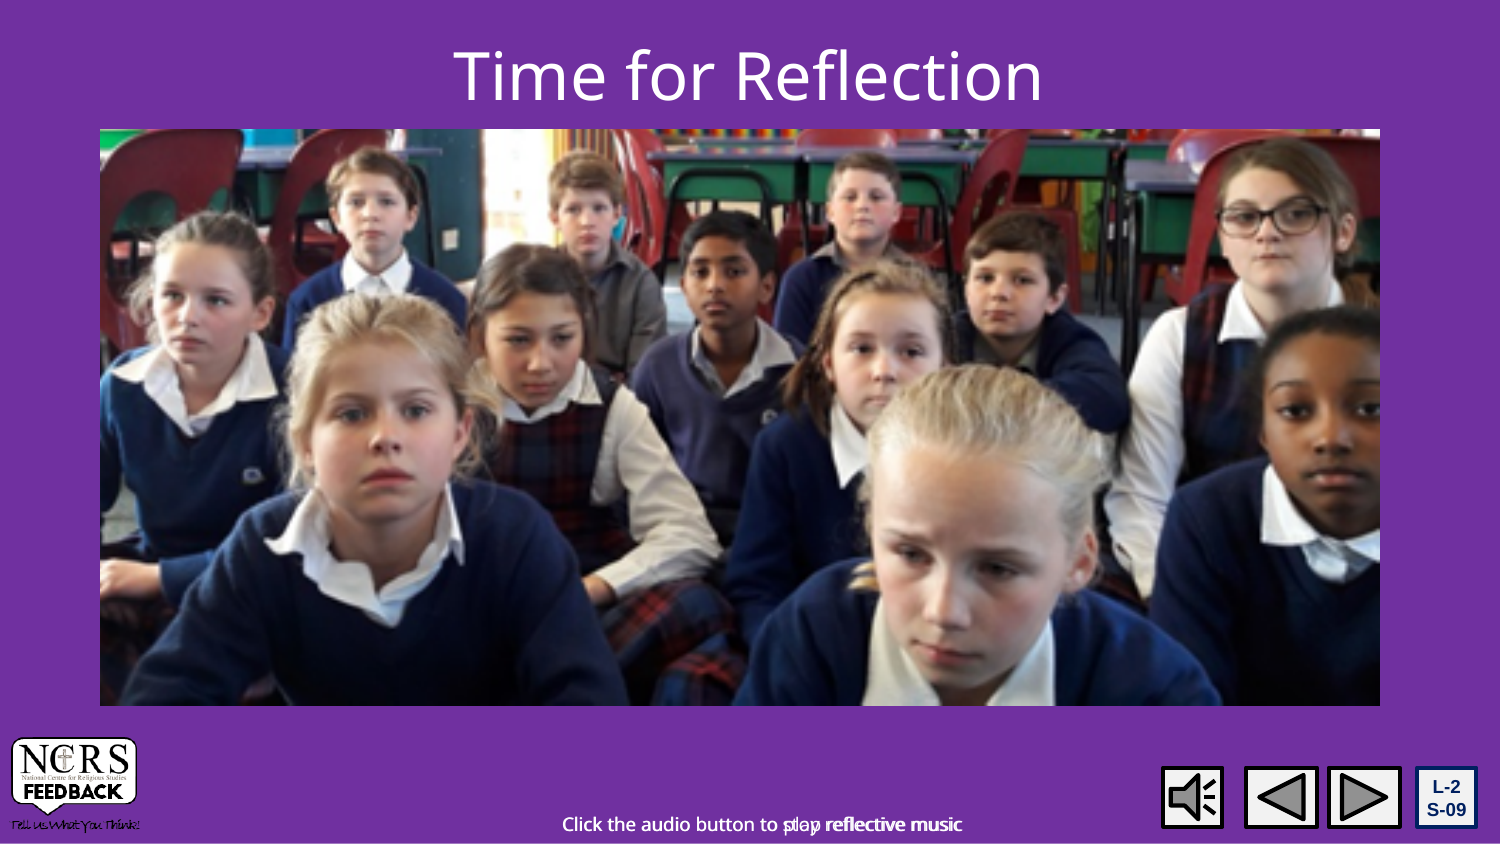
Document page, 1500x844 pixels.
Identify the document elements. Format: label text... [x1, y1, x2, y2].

text_box Click the audio button to play reflective music [547, 805, 977, 843]
text_box [1161, 766, 1224, 829]
text_box [1327, 766, 1402, 829]
title Time for Reflection [0, 0, 1500, 148]
picture [100, 129, 1380, 706]
picture [0, 737, 149, 844]
text_box [1244, 766, 1319, 829]
text_box L-2 S-09 [1417, 767, 1477, 827]
